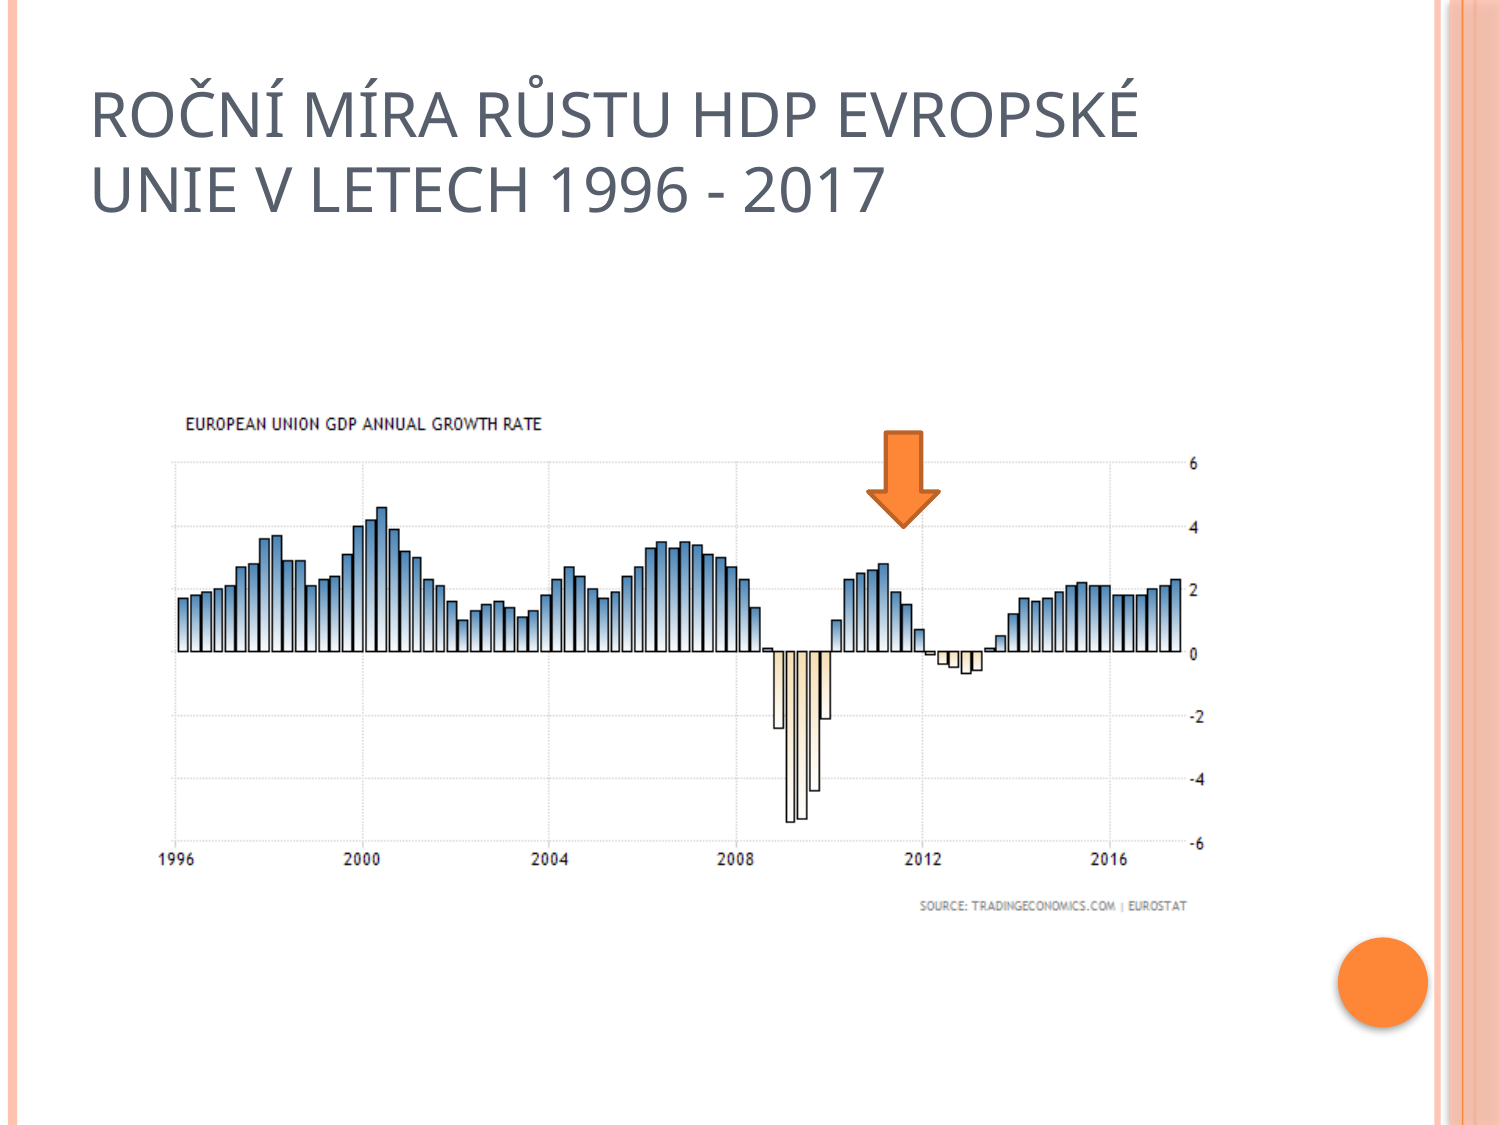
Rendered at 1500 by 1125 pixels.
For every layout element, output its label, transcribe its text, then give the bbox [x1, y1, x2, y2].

title Roční míra růstu HDP Evropské unie v letech 1996 - 2017 [75, 45, 1300, 233]
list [116, 396, 1259, 929]
